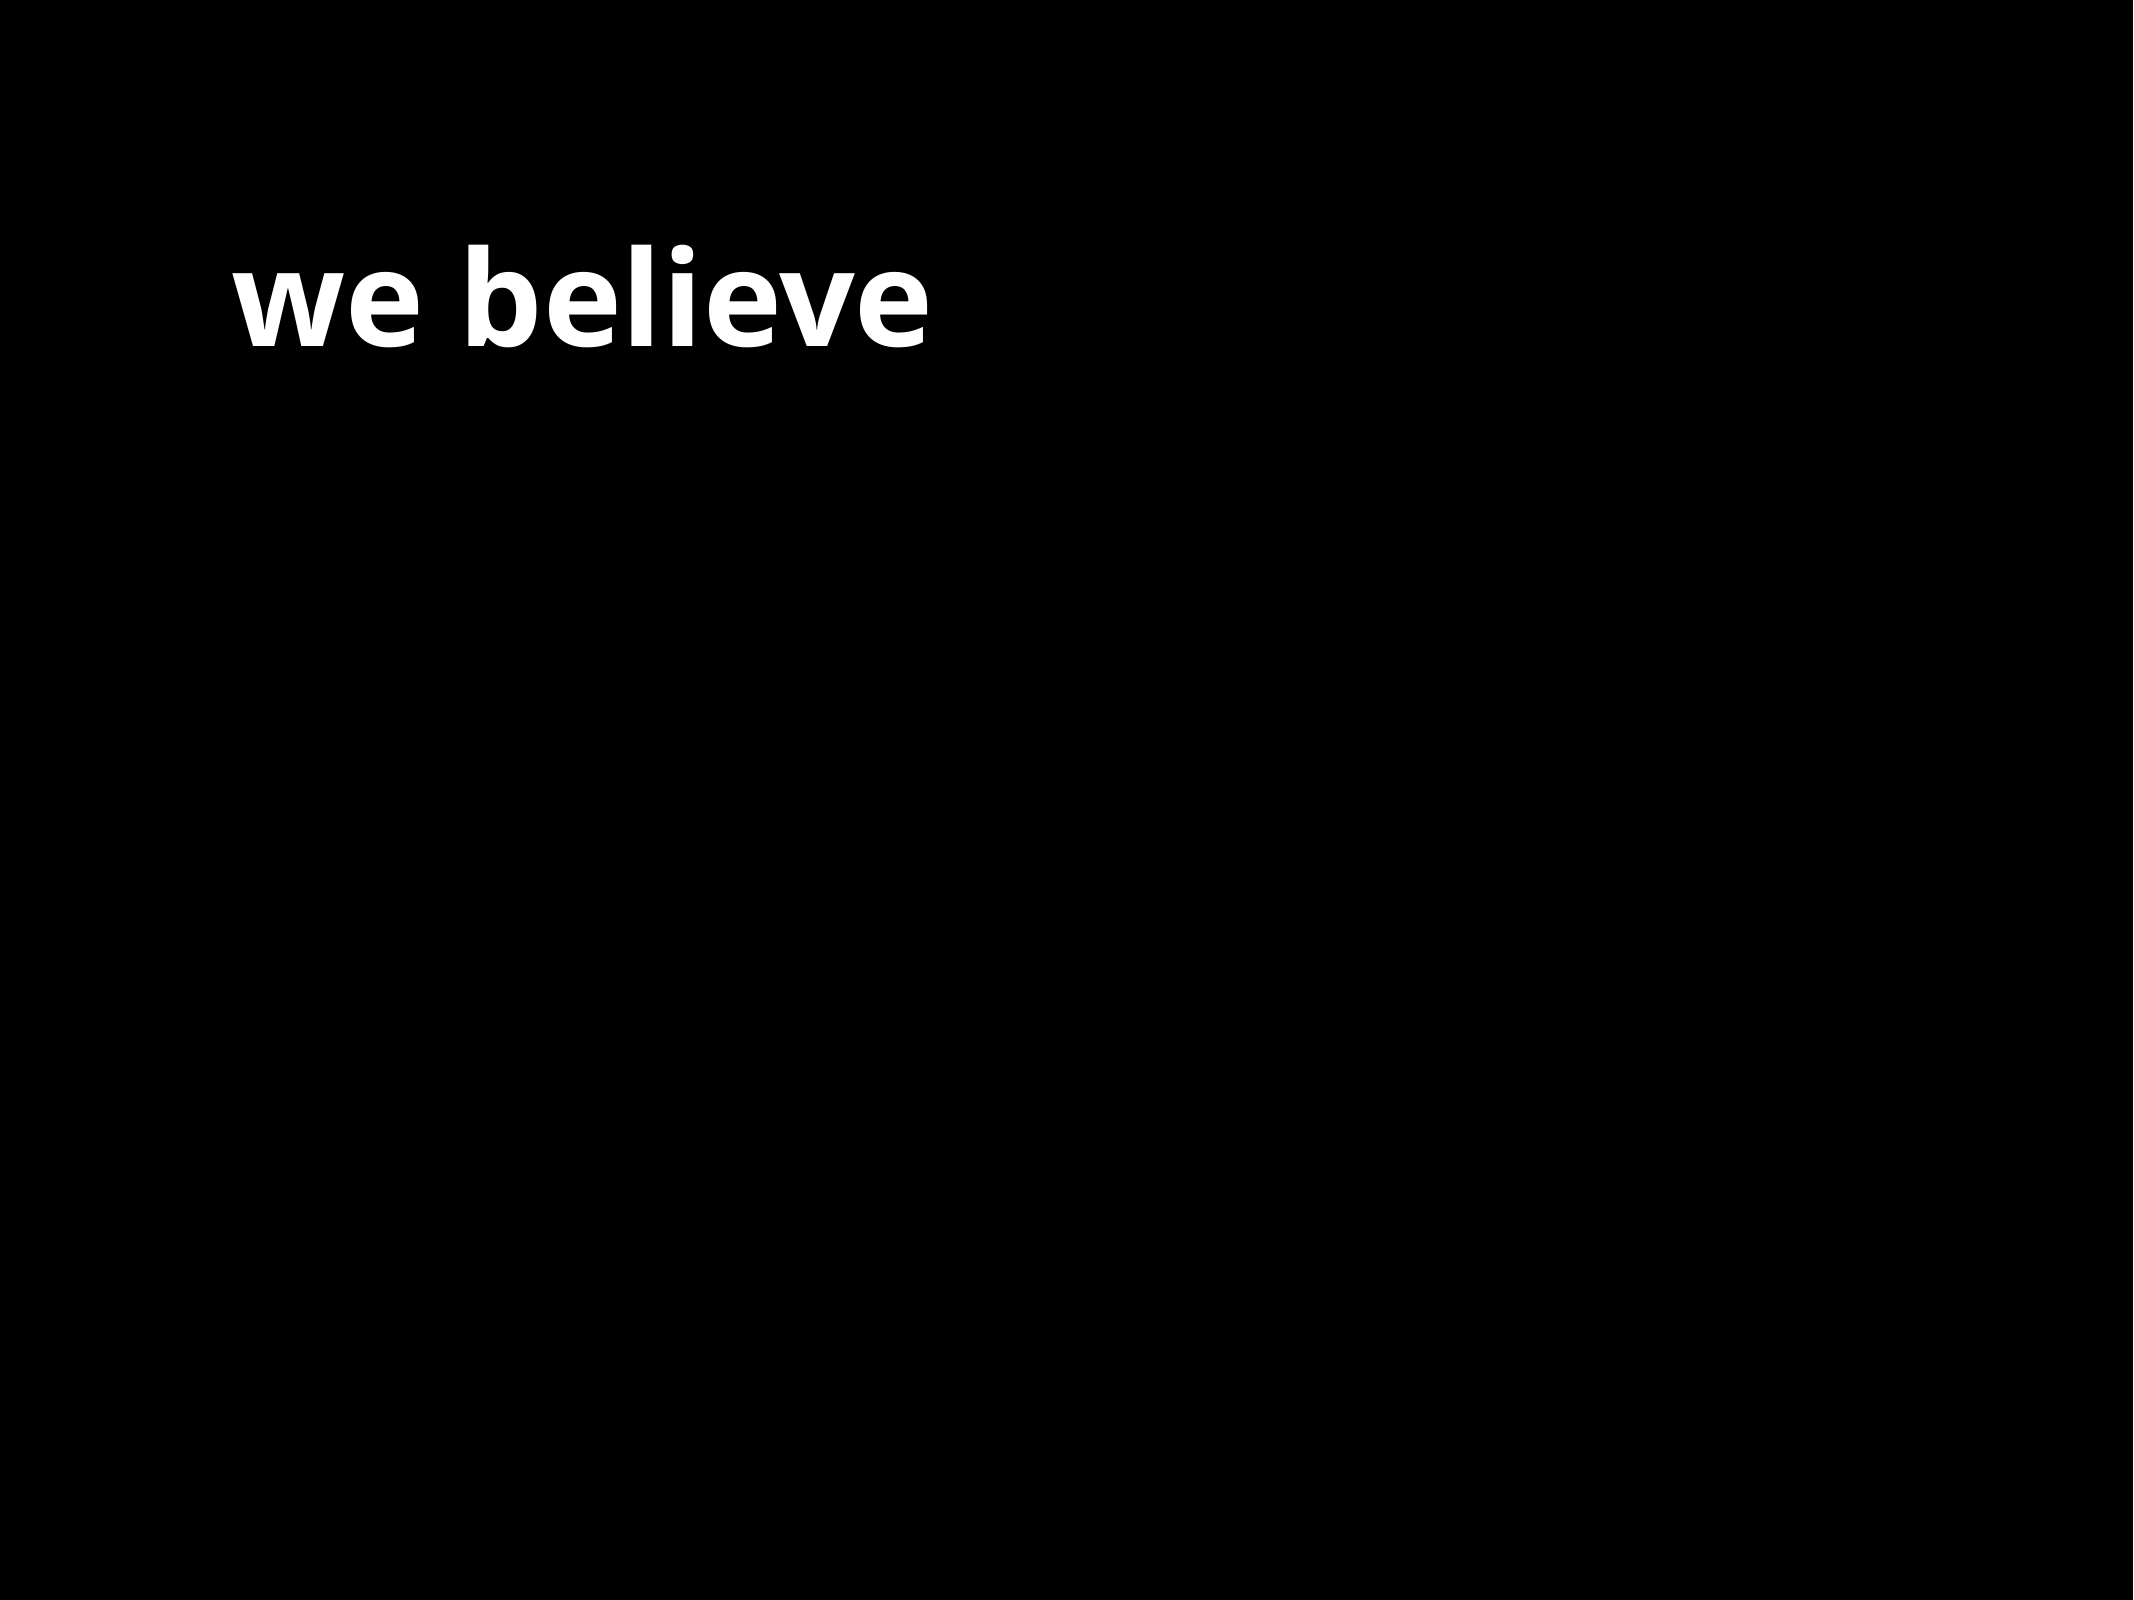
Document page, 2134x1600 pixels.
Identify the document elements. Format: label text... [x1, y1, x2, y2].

text_box we believe [222, 204, 942, 381]
